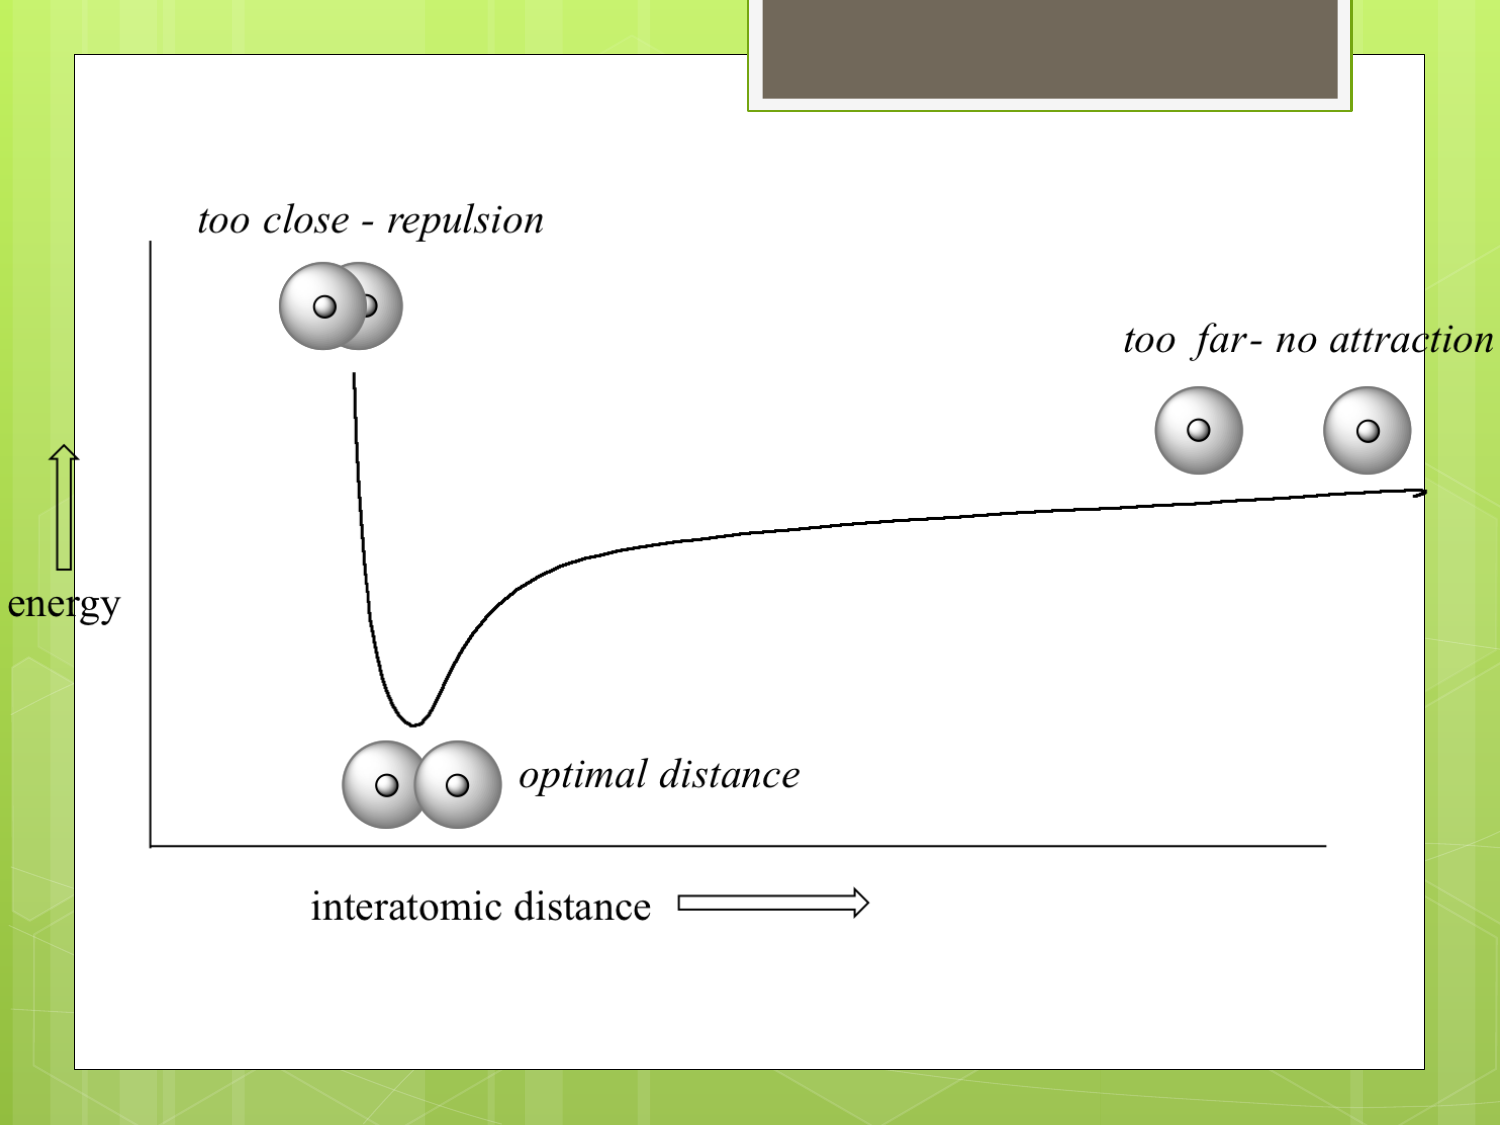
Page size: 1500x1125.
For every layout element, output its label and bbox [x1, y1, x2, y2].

picture [0, 186, 1500, 939]
